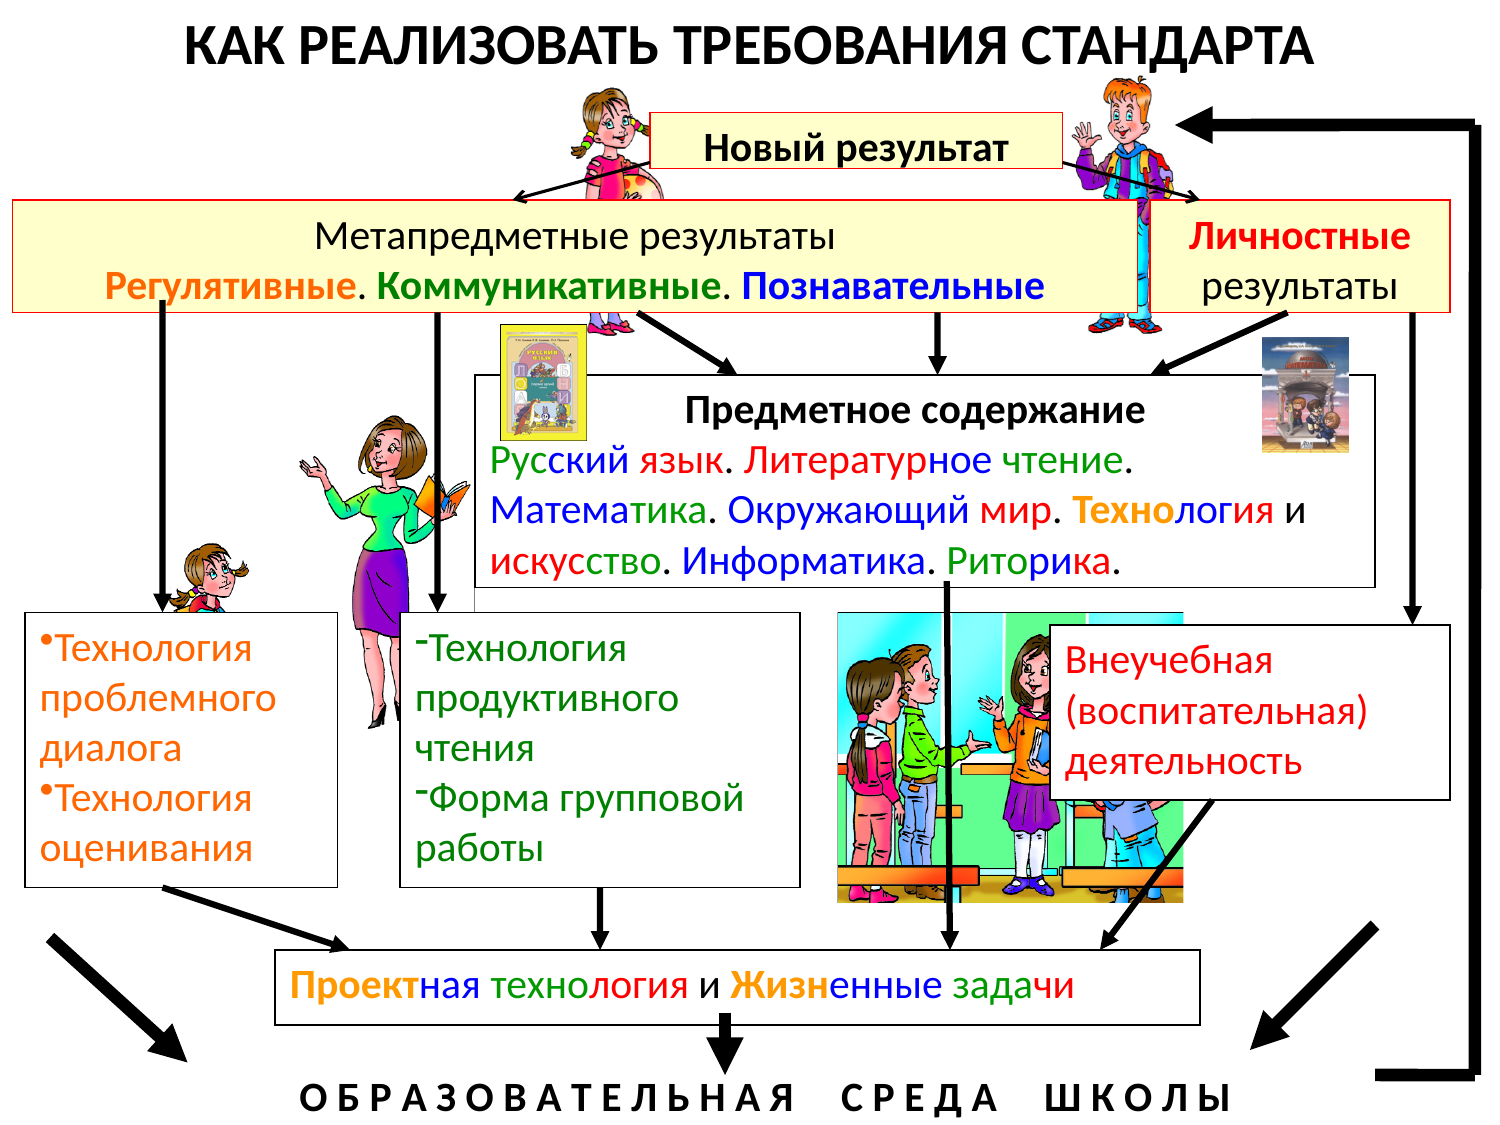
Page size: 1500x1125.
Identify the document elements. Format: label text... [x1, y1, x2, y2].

picture [1262, 337, 1350, 453]
text_box [1149, 312, 1288, 376]
text_box Метапредметные результаты Регулятивные. Коммуникативные. Познавательные [12, 200, 557, 313]
text_box Личностные результаты [1192, 200, 1450, 313]
text_box Проектная технология и Жизненные задачи [275, 949, 1200, 1025]
text_box [1192, 192, 1201, 202]
text_box [49, 937, 188, 1063]
text_box Метапредметные результаты Регулятивные. Коммуникативные. Познавательные [670, 200, 1051, 313]
text_box [1249, 924, 1376, 1051]
text_box [1406, 312, 1419, 625]
picture [837, 612, 1184, 903]
text_box [593, 887, 607, 950]
picture [1056, 74, 1188, 338]
picture [164, 412, 476, 734]
text_box [718, 1012, 732, 1075]
picture [499, 87, 666, 441]
text_box Технология проблемного диалога Технология оценивания [24, 612, 338, 888]
text_box Технология продуктивного чтения Форма групповой работы [399, 612, 800, 888]
text_box [512, 187, 557, 204]
text_box [162, 887, 350, 952]
text_box Новый результат [670, 112, 1051, 169]
text_box [1099, 911, 1130, 950]
text_box Предметное содержание Русский язык. Литературное чтение. Математика. Окружающий мир. Технология и искусство. Информатика. Риторика. [474, 374, 1375, 588]
text_box [931, 312, 944, 376]
text_box О Б Р А З О В А Т Е Л Ь Н А Я С Р Е Д А Ш К О Л Ы [174, 1062, 1375, 1125]
title КАК РЕАЛИЗОВАТЬ ТРЕБОВАНИЯ СТАНДАРТА [0, 12, 1500, 88]
text_box [943, 911, 957, 950]
text_box Внеучебная (воспитательная) деятельность [1188, 624, 1450, 800]
text_box [670, 332, 738, 376]
